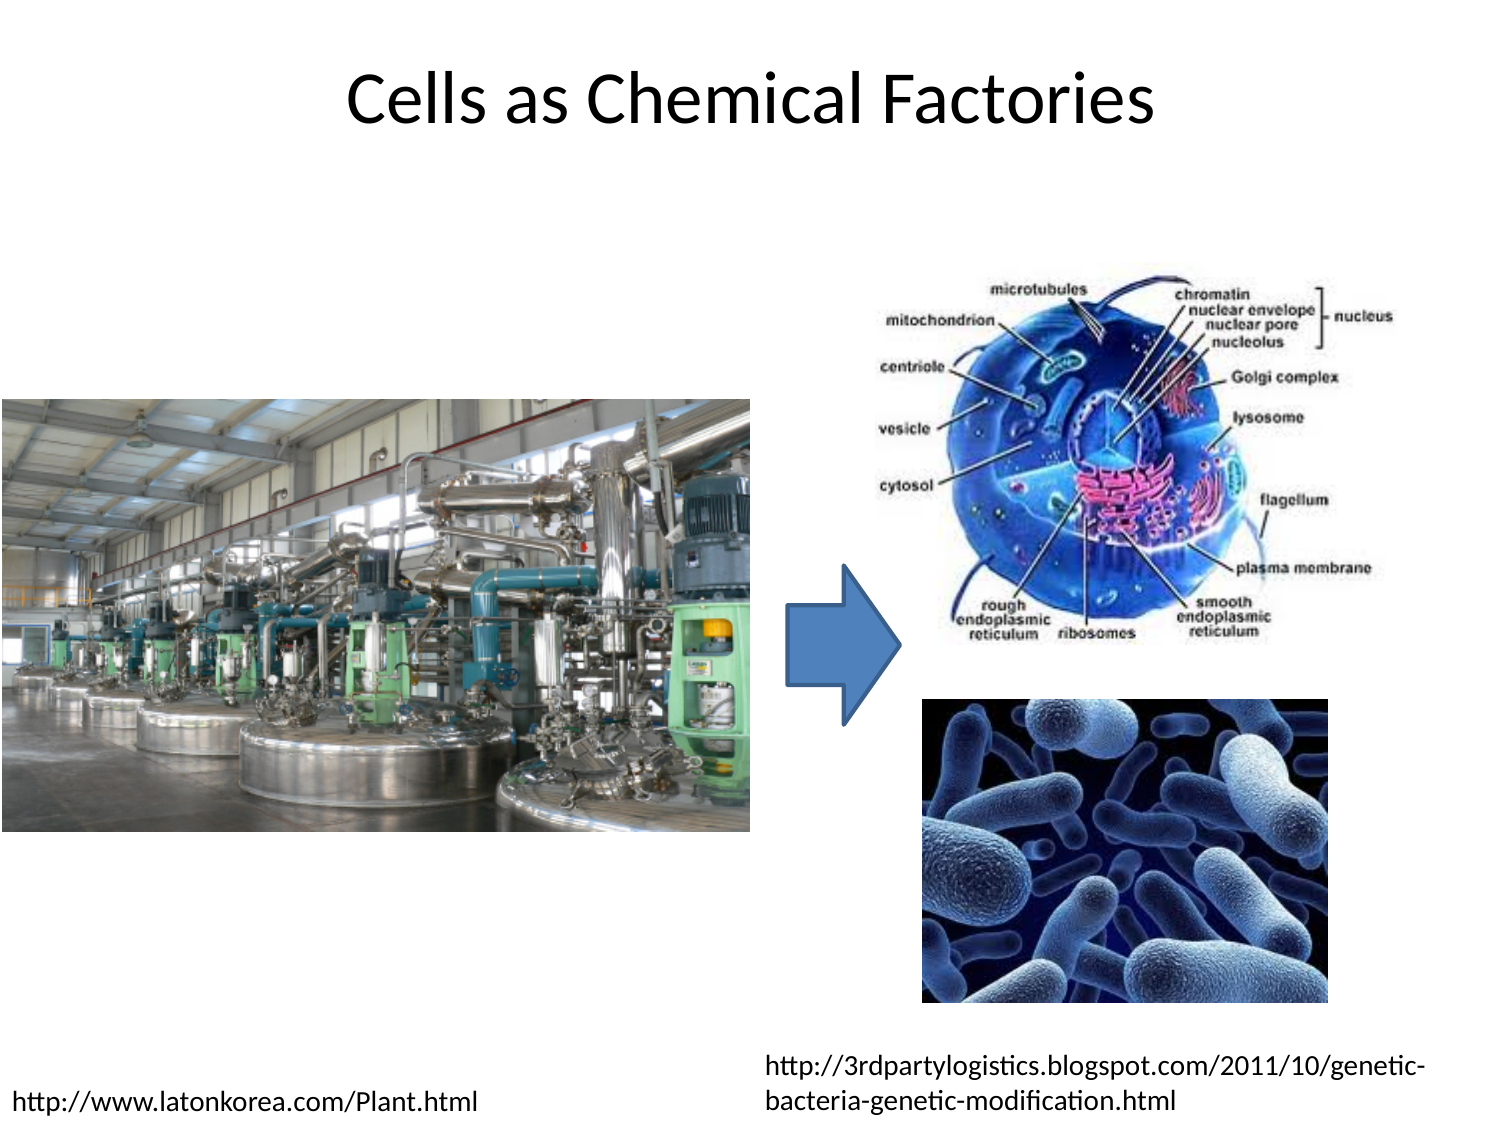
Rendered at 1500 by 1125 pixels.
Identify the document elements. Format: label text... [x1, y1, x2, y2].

picture [2, 399, 751, 832]
title Cells as Chemical Factories [2, 0, 1500, 188]
text_box http://www.latonkorea.com/Plant.html [0, 1074, 747, 1125]
picture [874, 262, 1398, 646]
text_box [785, 563, 897, 727]
text_box http://3rdpartylogistics.blogspot.com/2011/10/genetic-bacteria-genetic-modification.html [749, 1039, 1500, 1124]
picture [922, 699, 1328, 1004]
